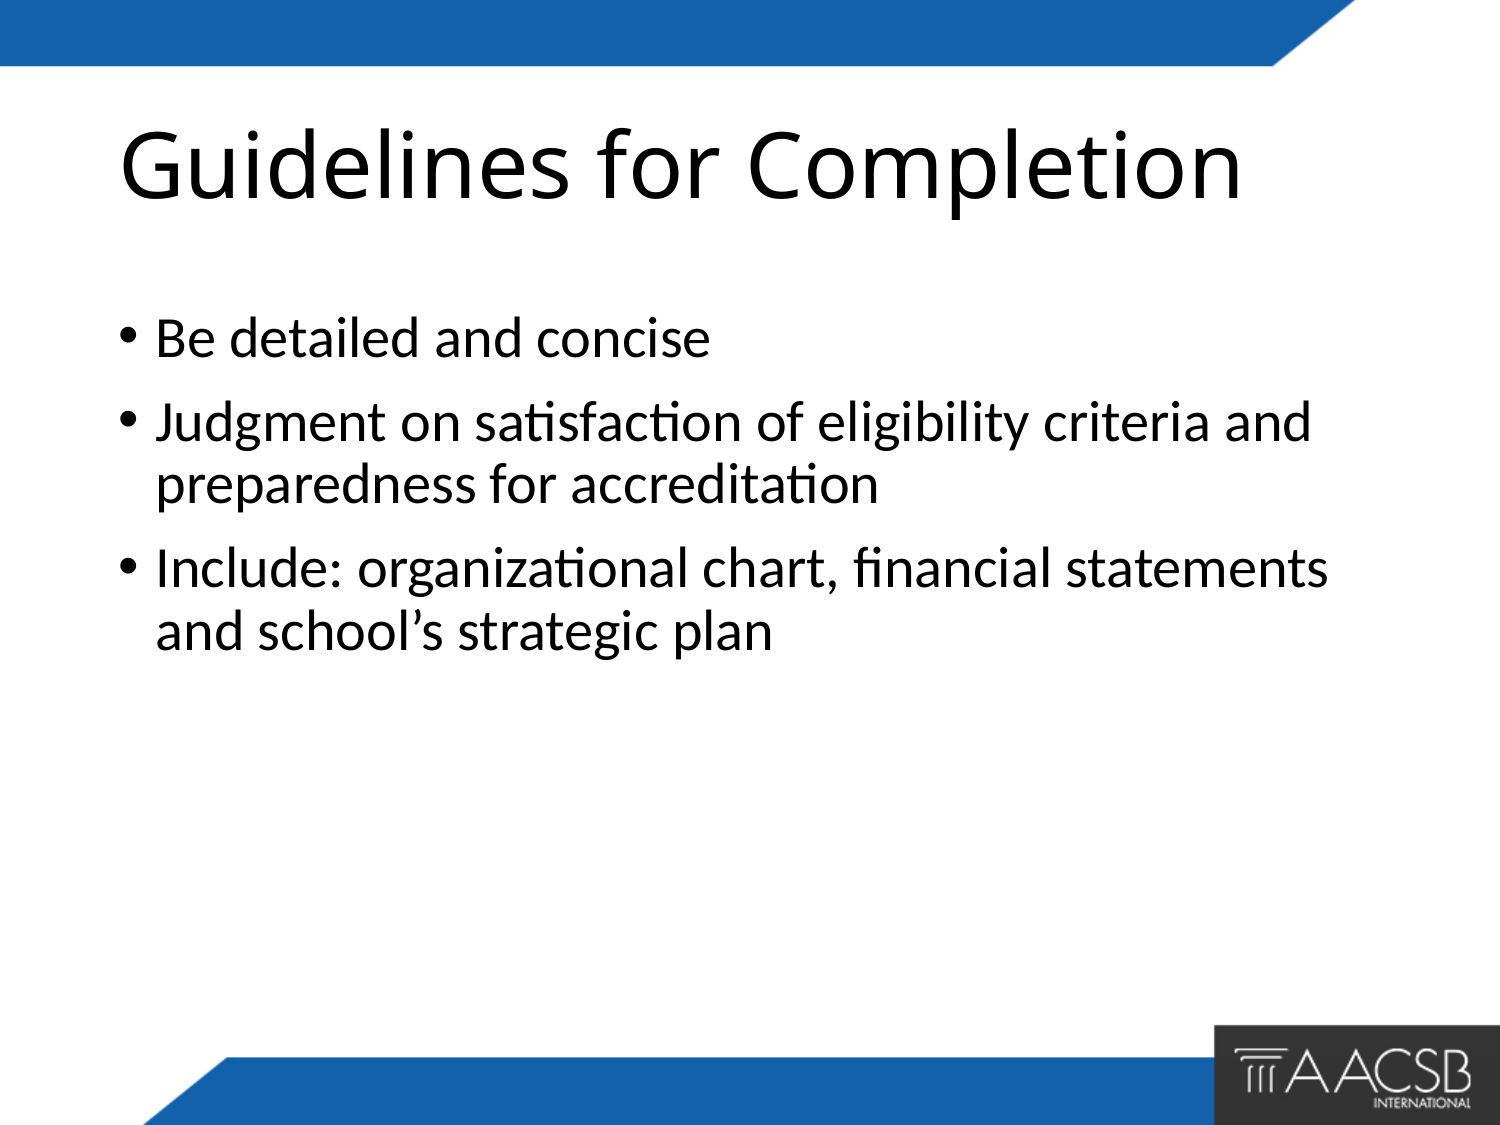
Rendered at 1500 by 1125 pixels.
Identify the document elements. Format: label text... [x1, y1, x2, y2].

title Guidelines for Completion [103, 59, 1397, 278]
list Be detailed and concise Judgment on satisfaction of eligibility criteria and preparedness for accreditation Include: organizational chart, financial statements and school’s strategic plan [103, 299, 1397, 1014]
picture [0, 0, 1500, 1125]
